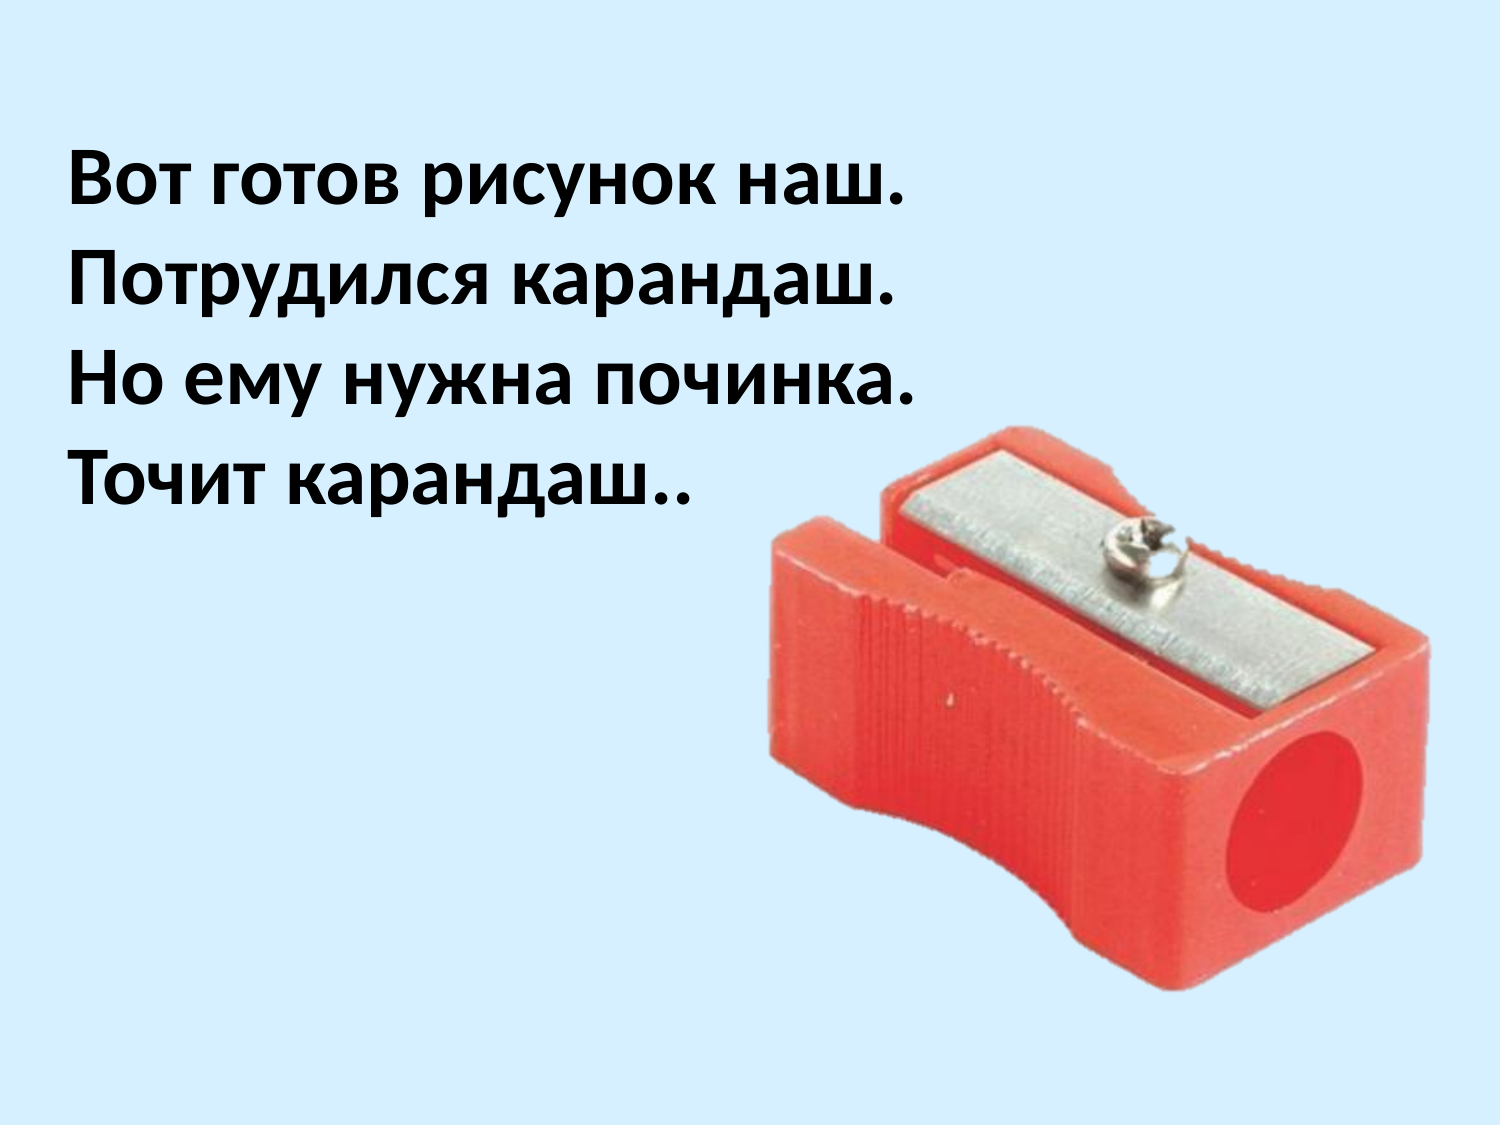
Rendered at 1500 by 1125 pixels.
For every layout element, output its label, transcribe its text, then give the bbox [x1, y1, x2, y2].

text_box Вот готов рисунок наш. Потрудился карандаш. Но ему нужна починка. Точит карандаш.. [53, 113, 1149, 529]
picture [749, 407, 1454, 1006]
